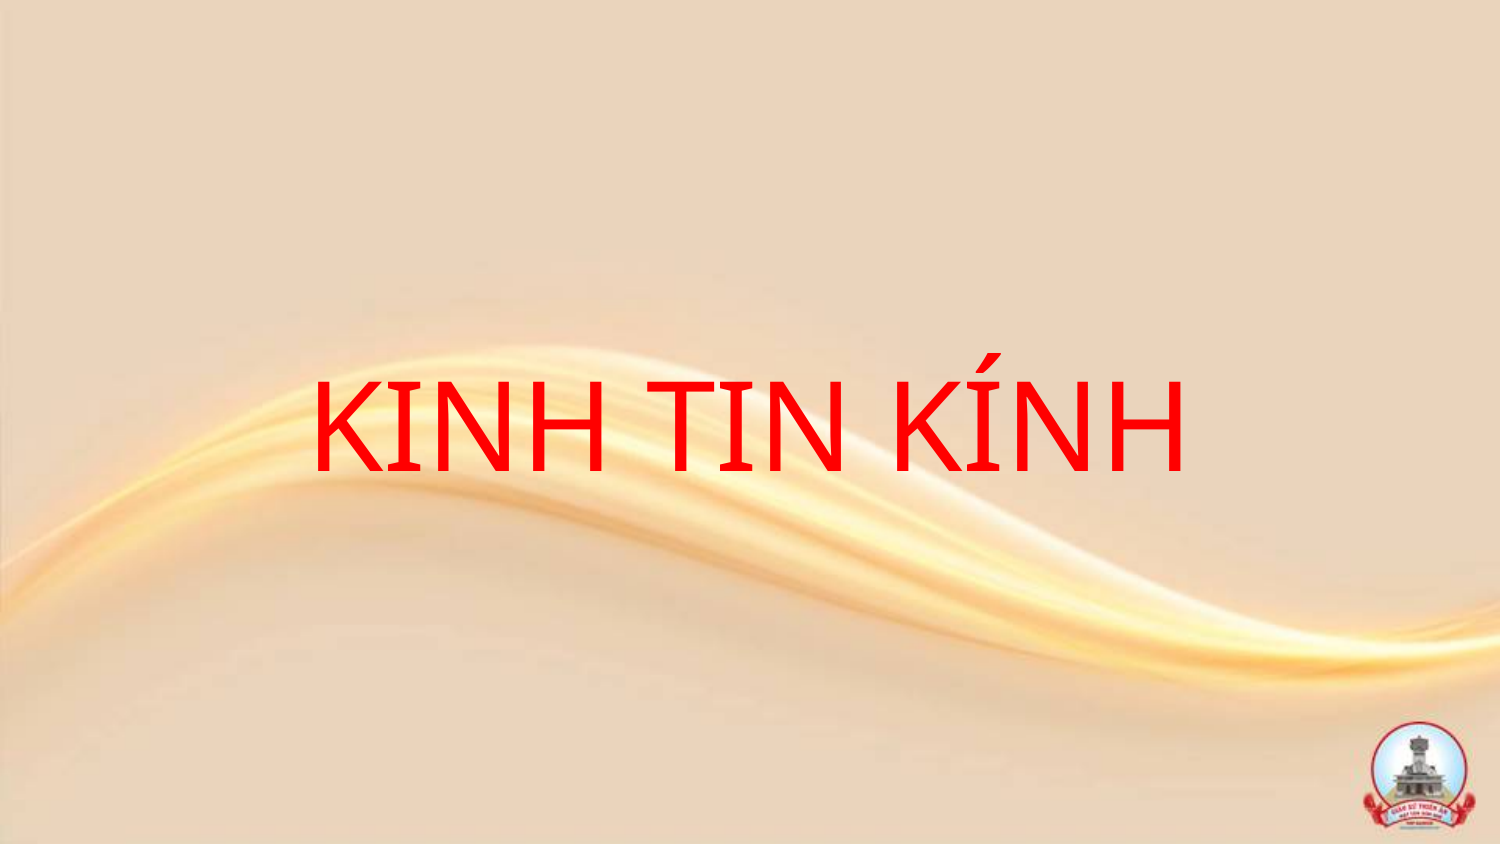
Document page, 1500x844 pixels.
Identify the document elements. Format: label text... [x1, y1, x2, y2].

title KINH TIN KÍNH [0, 0, 1500, 844]
